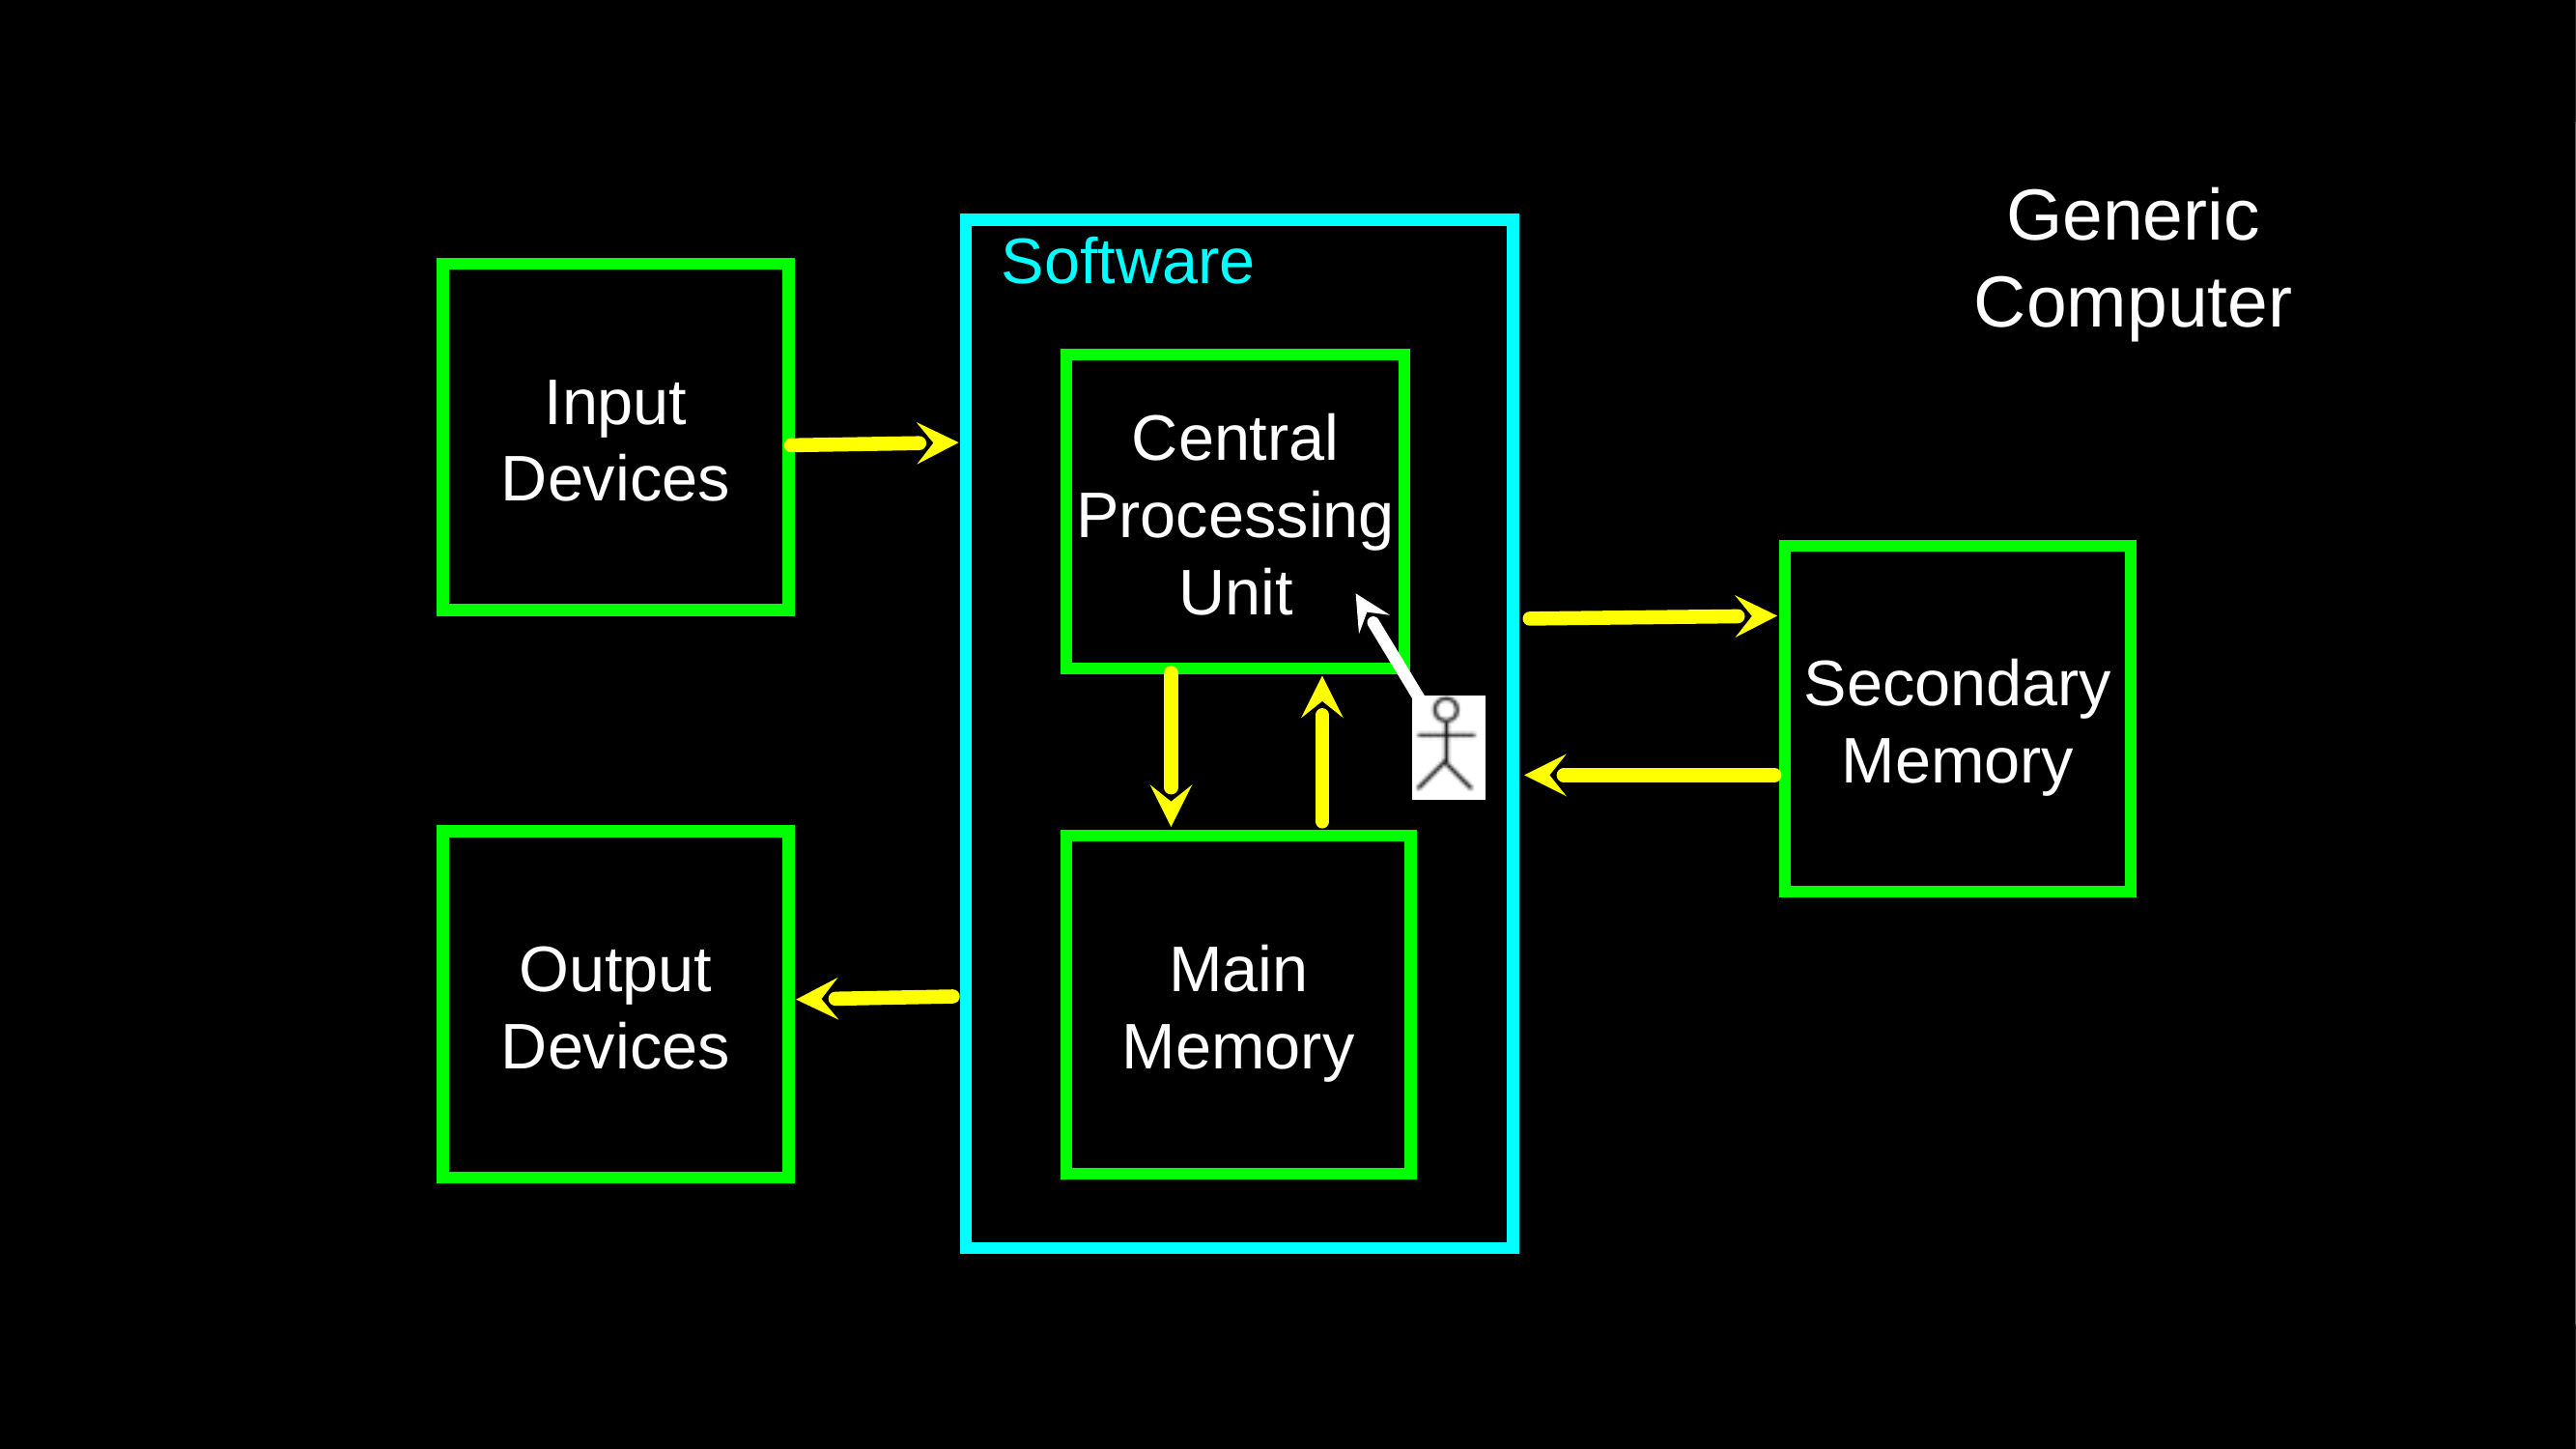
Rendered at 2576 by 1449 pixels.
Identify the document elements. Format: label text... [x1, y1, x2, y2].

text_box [1355, 593, 1486, 800]
text_box Output Devices [442, 831, 789, 1178]
text_box Main Memory [1066, 835, 1411, 1174]
text_box Generic Computer [1970, 164, 2296, 346]
text_box Software [965, 219, 1514, 1248]
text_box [790, 441, 959, 446]
text_box Central Processing Unit [1066, 354, 1405, 668]
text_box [795, 996, 953, 1000]
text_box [1529, 615, 1778, 619]
text_box Input Devices [442, 264, 789, 611]
text_box Secondary Memory [1784, 545, 2132, 893]
